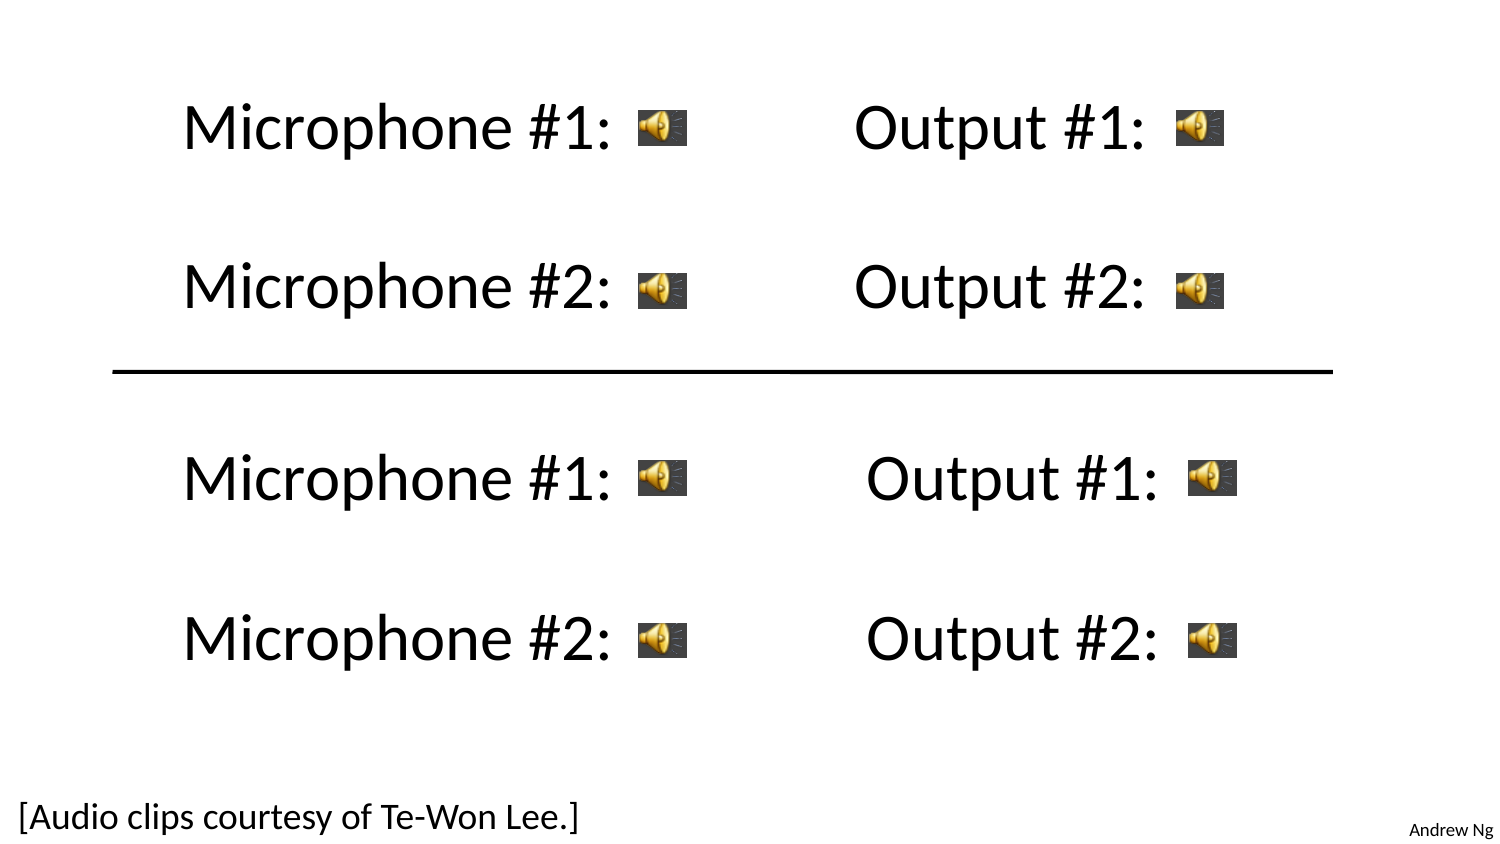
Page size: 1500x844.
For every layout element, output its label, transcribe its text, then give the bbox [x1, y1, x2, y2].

text_box Microphone #1: Microphone #2: [167, 426, 644, 682]
picture [637, 109, 688, 148]
text_box [Audio clips courtesy of Te-Won Lee.] [3, 784, 596, 844]
picture [1174, 109, 1226, 148]
picture [637, 459, 688, 498]
picture [1187, 459, 1238, 498]
picture [637, 621, 688, 660]
picture [637, 271, 688, 310]
text_box Microphone #1: Microphone #2: [167, 75, 644, 330]
picture [1174, 271, 1226, 310]
picture [1187, 621, 1238, 660]
text_box Output #1: Output #2: [839, 75, 1178, 330]
text_box Output #1: Output #2: [852, 426, 1191, 682]
